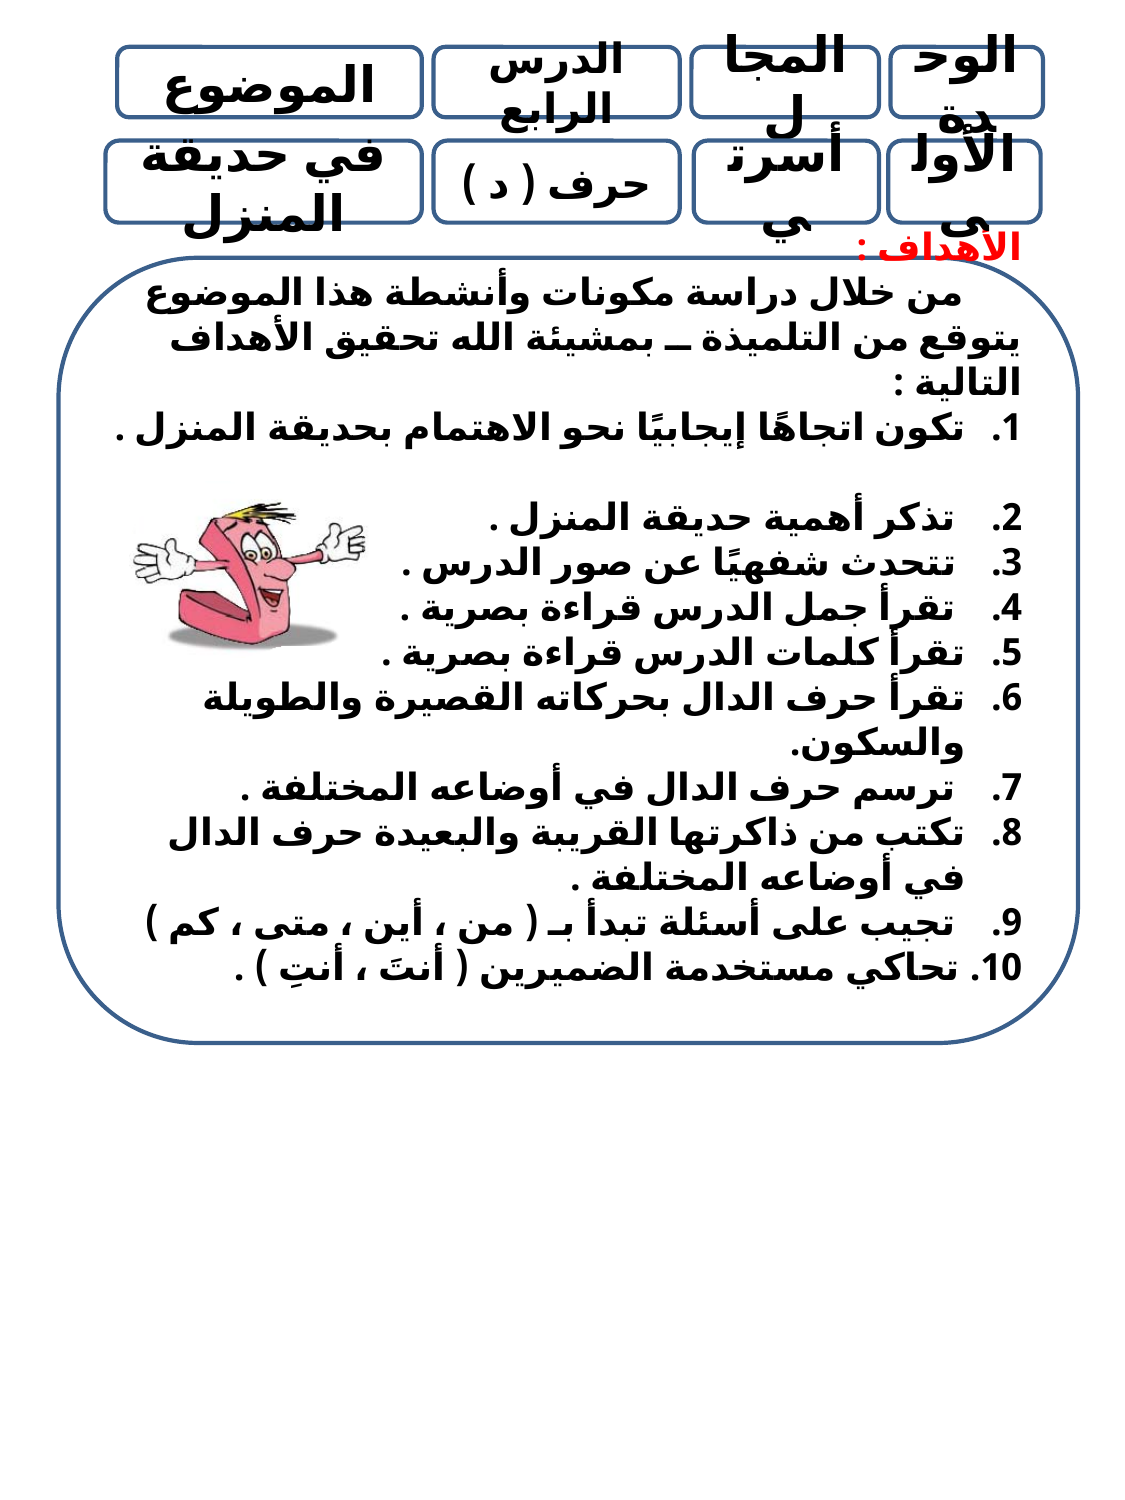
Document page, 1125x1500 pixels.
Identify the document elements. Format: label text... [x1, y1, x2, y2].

text_box الموضوع [115, 44, 424, 120]
text_box أسرتي [691, 138, 882, 225]
text_box في حديقة المنزل [103, 138, 424, 225]
text_box الوحدة [888, 44, 1046, 120]
text_box الأولى [886, 138, 1043, 225]
text_box الدرس الرابع [431, 44, 682, 120]
picture [128, 480, 376, 660]
text_box المجال [689, 44, 882, 120]
text_box الأهداف : من خلال دراسة مكونات وأنشطة هذا الموضوع يتوقع من التلميذة ــ بمشيئة الله تحقيق الأهداف التالية : تكون اتجاهًا إيجابيًا نحو الاهتمام بحديقة المنزل . تذكر أهمية حديقة المنزل . تتحدث شفهيًا عن صور الدرس . تقرأ جمل الدرس قراءة بصرية . تقرأ كلمات الدرس قراءة بصرية . تقرأ حرف الدال بحركاته القصيرة والطويلة والسكون. ترسم حرف الدال في أوضاعه المختلفة . تكتب من ذاكرتها القريبة والبعيدة حرف الدال في أوضاعه المختلفة . تجيب على أسئلة تبدأ بـ ( من ، أين ، متى ، كم ) 10. تحاكي مستخدمة الضميرين ( أنتَ ، أنتِ ) . [56, 255, 1081, 1046]
text_box حرف ( د ) [431, 138, 682, 225]
